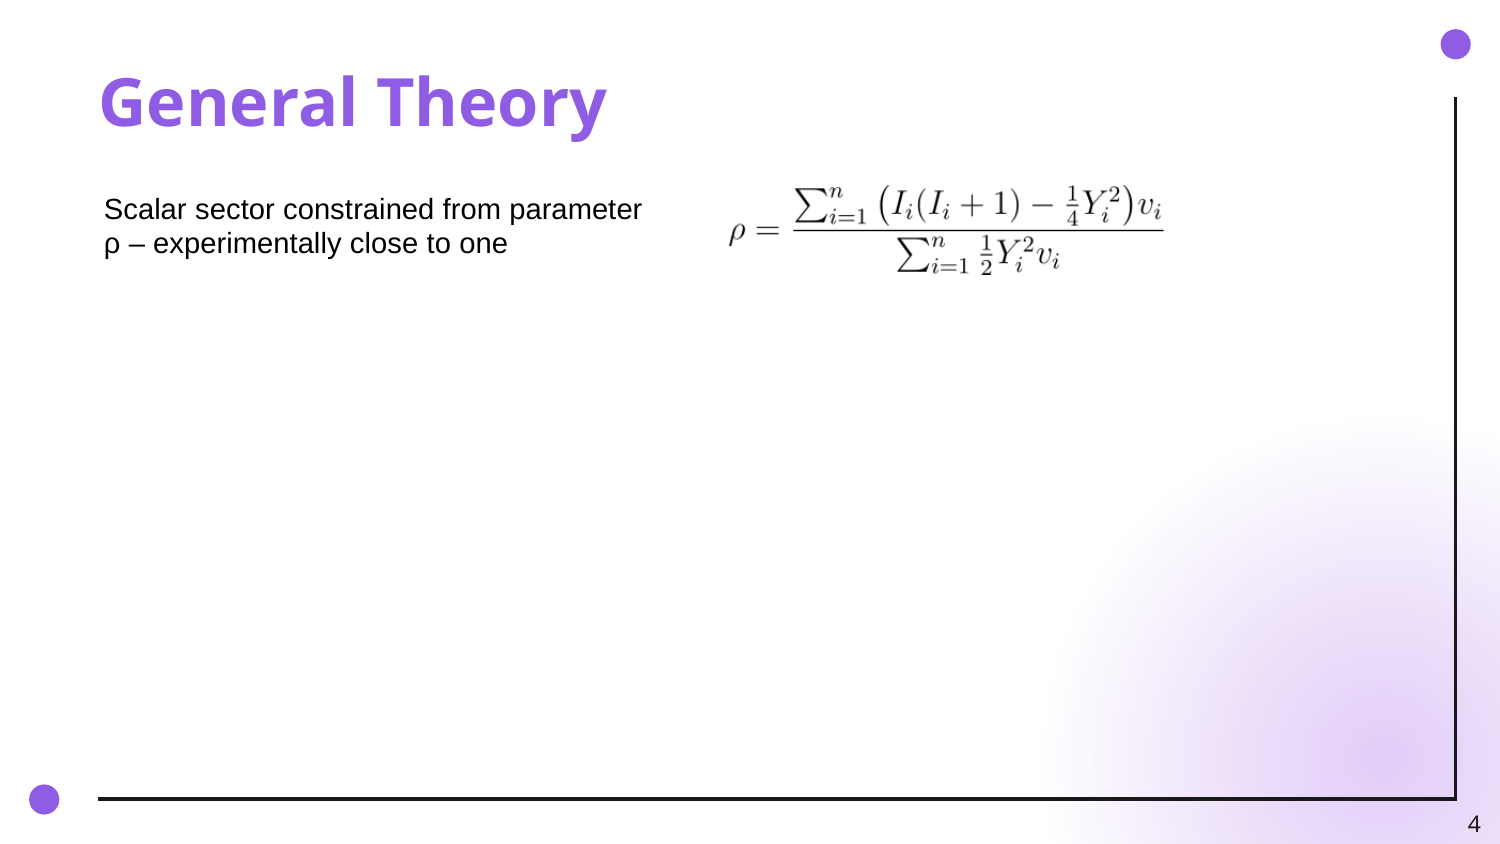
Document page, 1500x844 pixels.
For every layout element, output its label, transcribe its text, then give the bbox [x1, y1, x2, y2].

text_box Scalar sector constrained from parameter ρ – experimentally close to one [88, 159, 718, 275]
picture [727, 184, 1165, 276]
title General Theory [83, 45, 1023, 140]
text_box 4 [1452, 798, 1500, 844]
